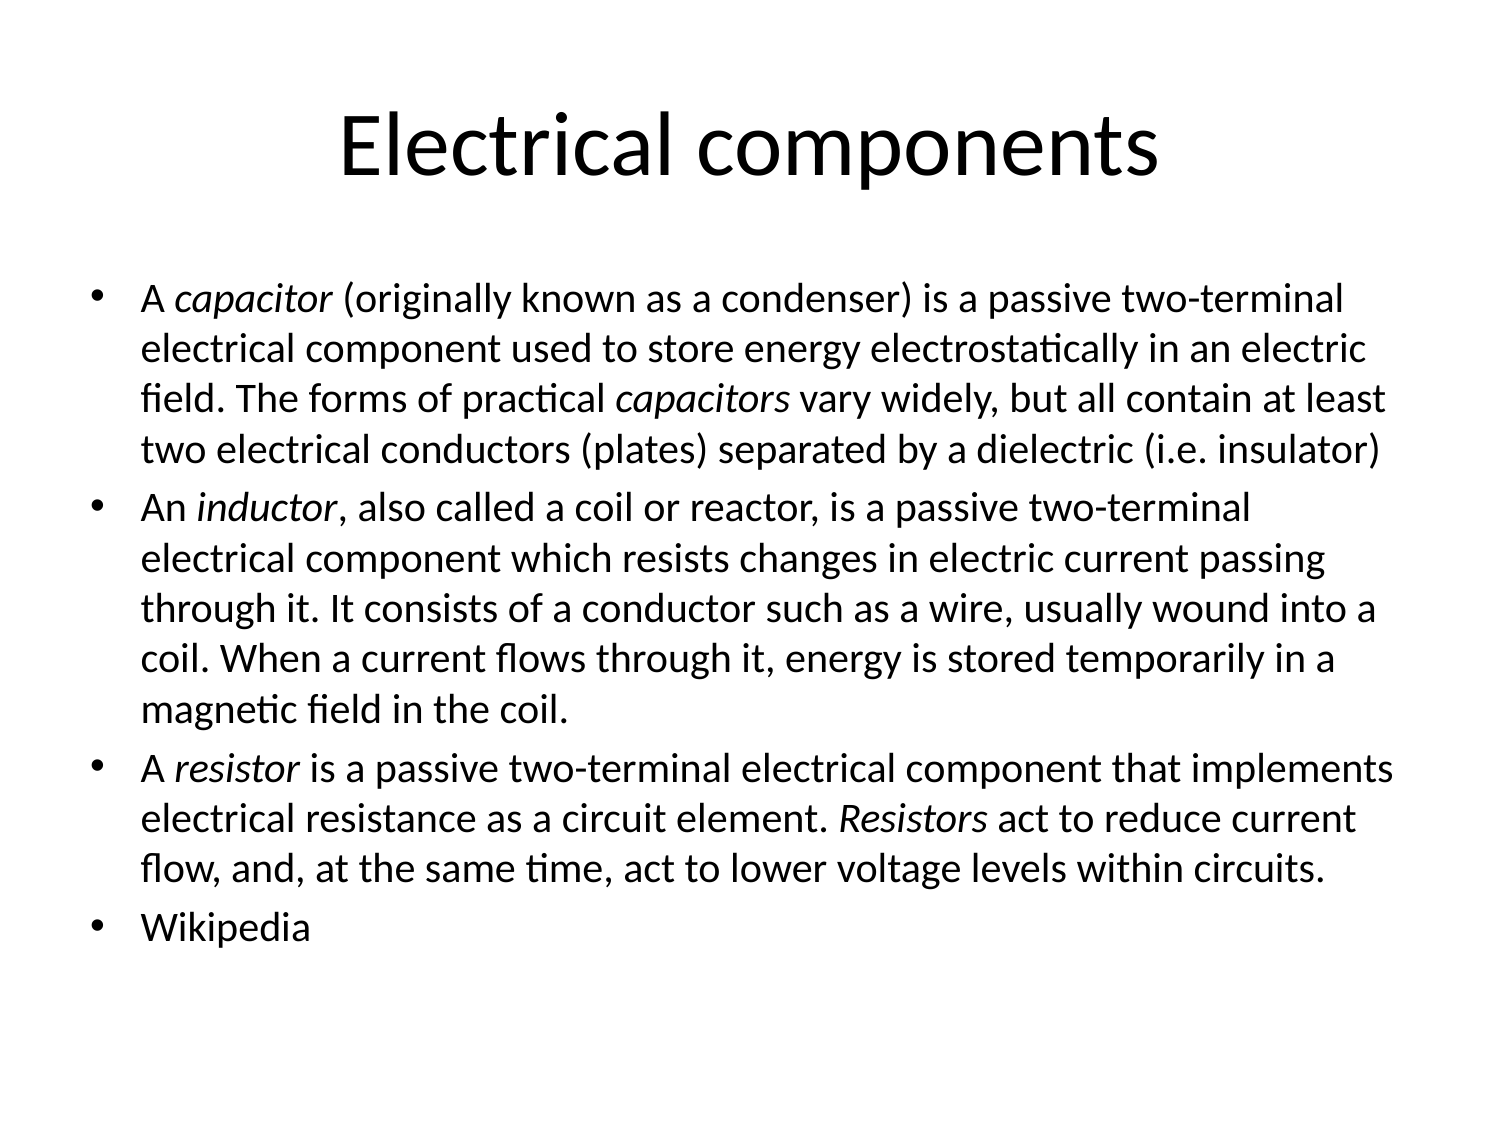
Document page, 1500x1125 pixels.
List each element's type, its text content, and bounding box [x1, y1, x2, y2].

title Electrical components [75, 45, 1425, 233]
list A capacitor (originally known as a condenser) is a passive two-terminal electrical component used to store energy electrostatically in an electric field. The forms of practical capacitors vary widely, but all contain at least two electrical conductors (plates) separated by a dielectric (i.e. insulator) An inductor, also called a coil or reactor, is a passive two-terminal electrical component which resists changes in electric current passing through it. It consists of a conductor such as a wire, usually wound into a coil. When a current flows through it, energy is stored temporarily in a magnetic field in the coil. A resistor is a passive two-terminal electrical component that implements electrical resistance as a circuit element. Resistors act to reduce current flow, and, at the same time, act to lower voltage levels within circuits. Wikipedia [75, 262, 1425, 1005]
